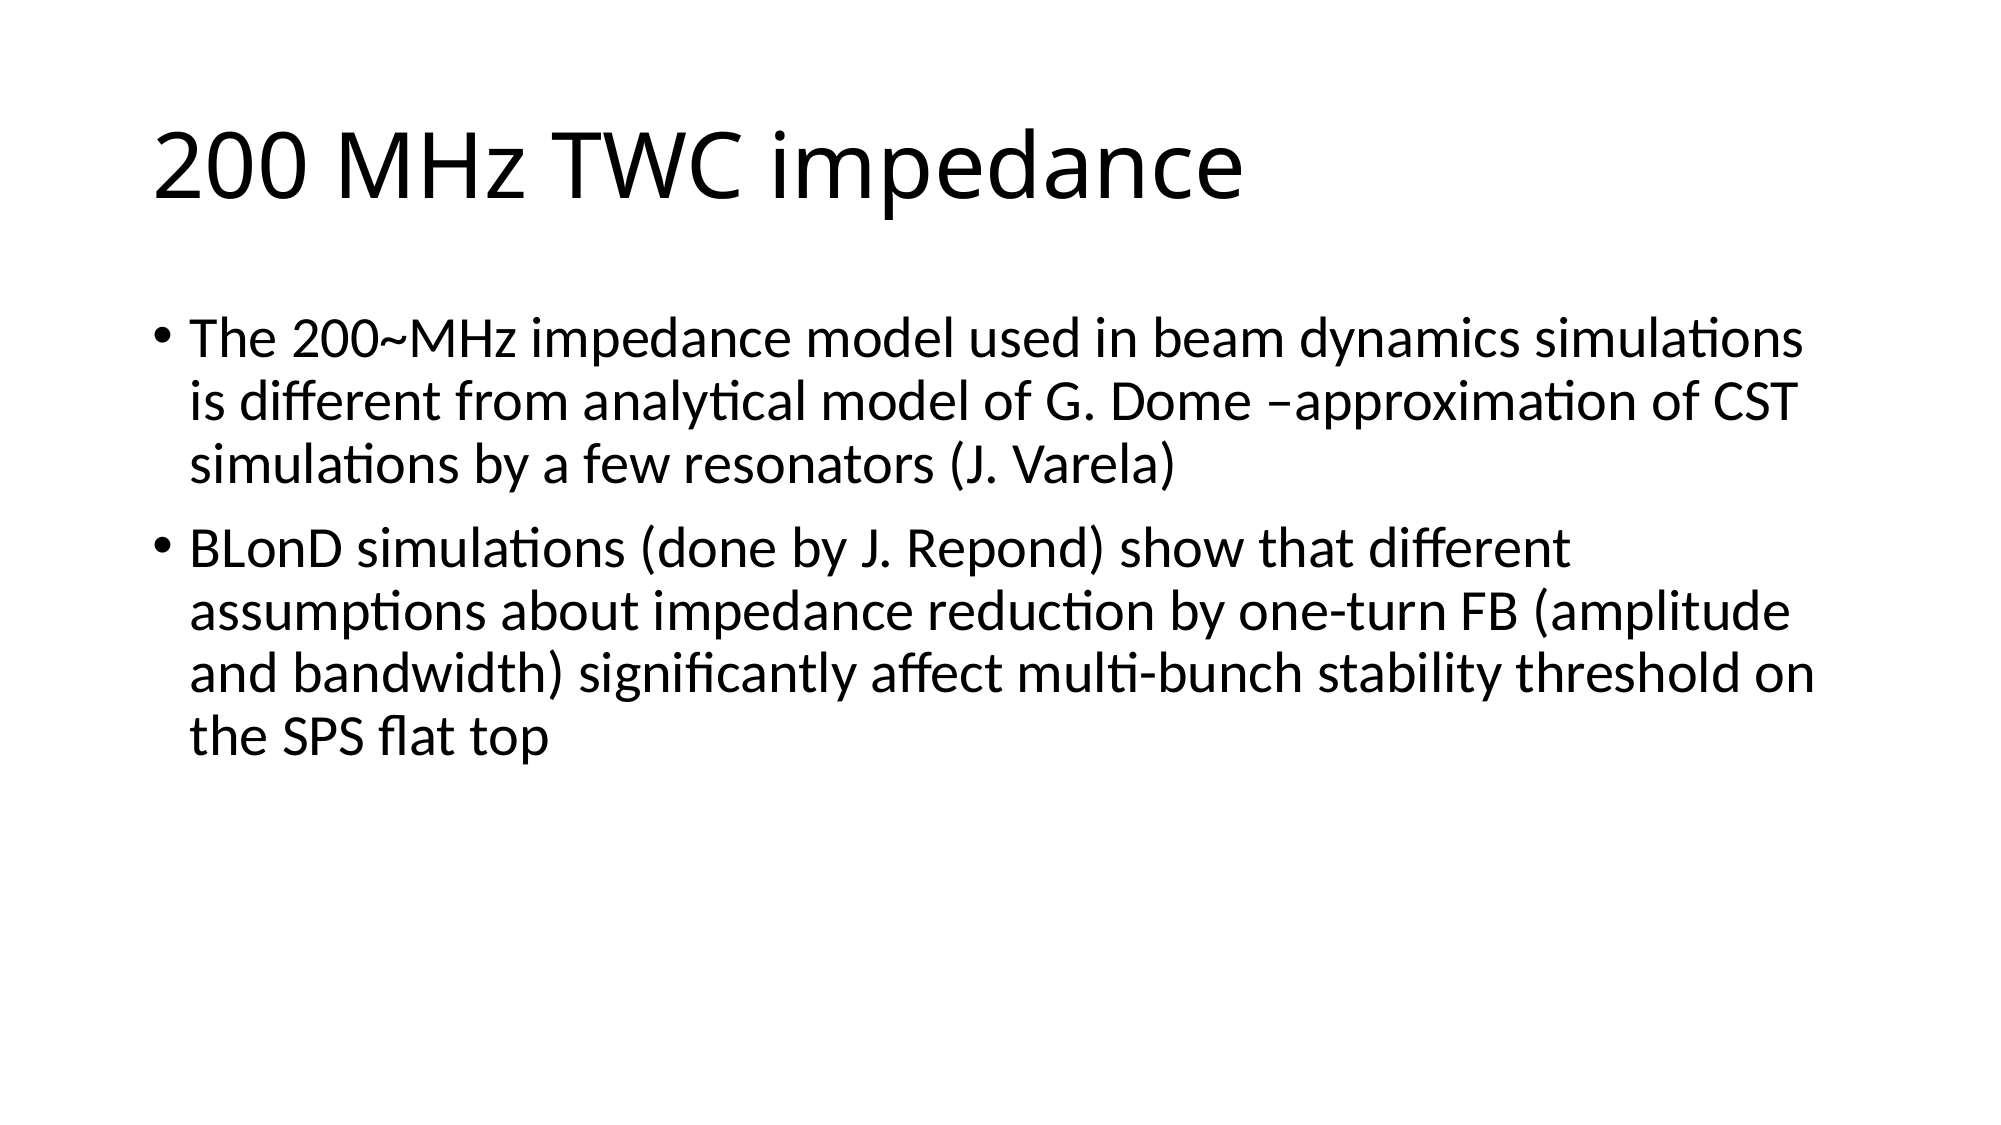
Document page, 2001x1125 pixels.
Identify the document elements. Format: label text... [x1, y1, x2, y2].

title 200 MHz TWC impedance [137, 59, 1863, 278]
list The 200~MHz impedance model used in beam dynamics simulations is different from analytical model of G. Dome –approximation of CST simulations by a few resonators (J. Varela) BLonD simulations (done by J. Repond) show that different assumptions about impedance reduction by one-turn FB (amplitude and bandwidth) significantly affect multi-bunch stability threshold on the SPS flat top [137, 299, 1863, 1014]
